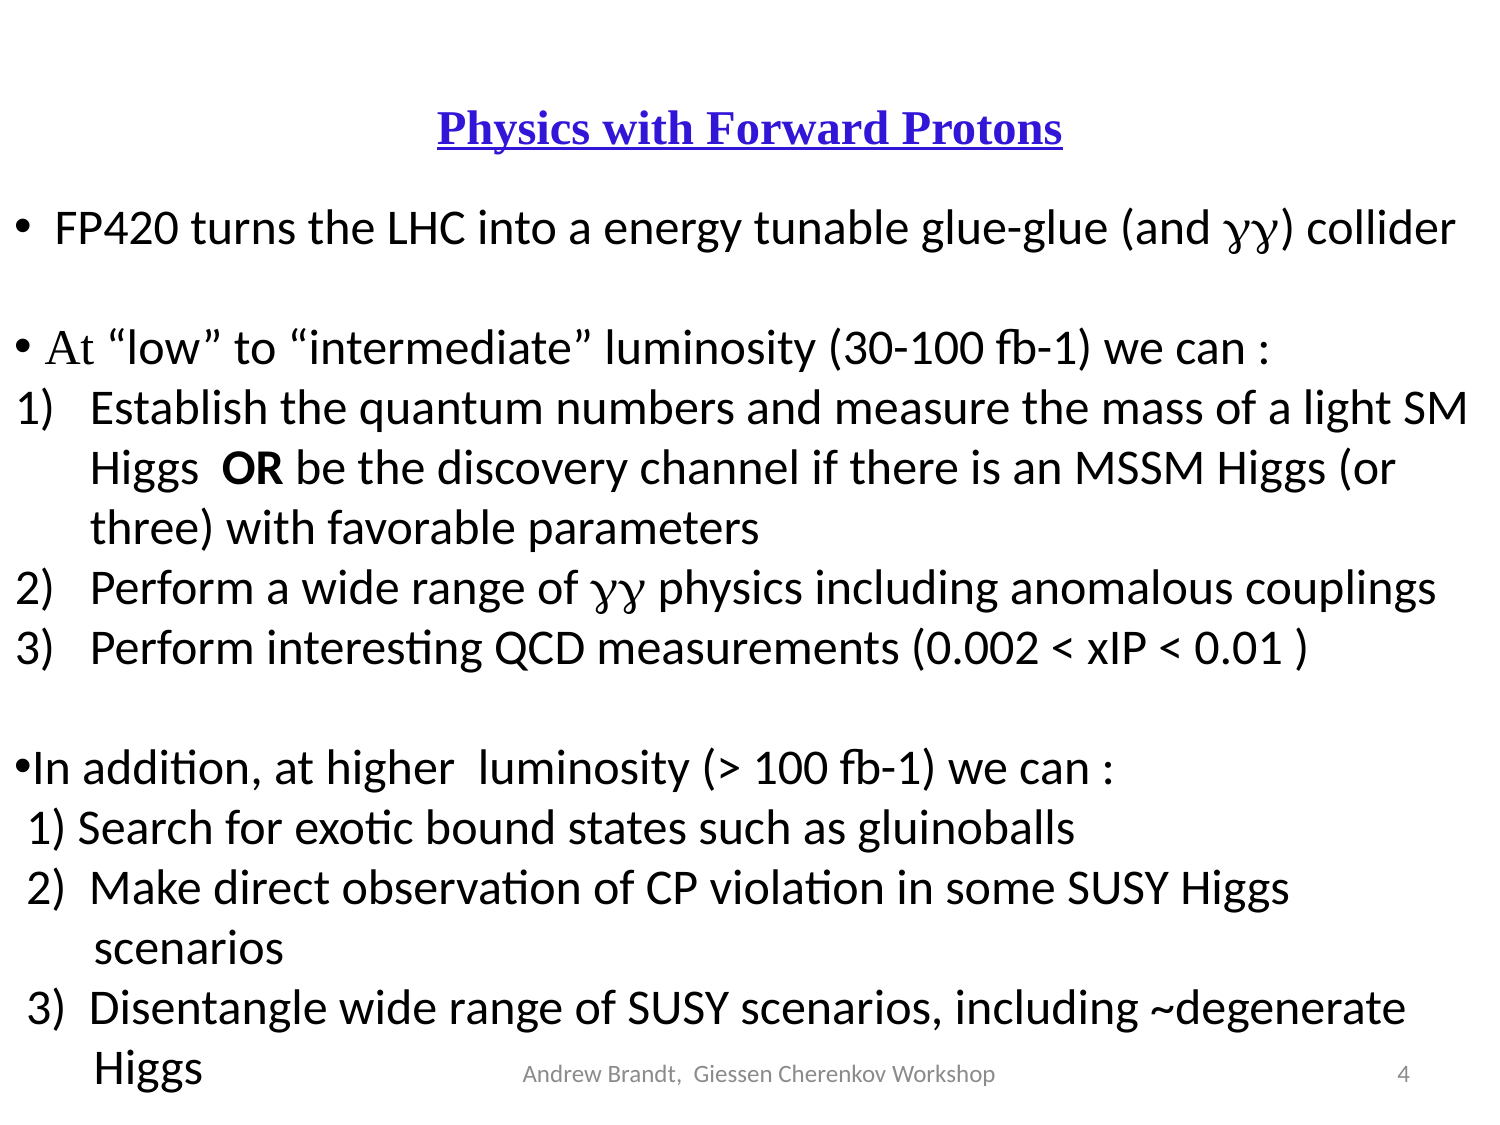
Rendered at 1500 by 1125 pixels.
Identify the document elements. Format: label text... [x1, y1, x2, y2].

title Physics with Forward Protons [195, 87, 1305, 163]
text_box FP420 turns the LHC into a energy tunable glue-glue (and ) collider At “low” to “intermediate” luminosity (30-100 fb-1) we can : Establish the quantum numbers and measure the mass of a light SM Higgs OR be the discovery channel if there is an MSSM Higgs (or three) with favorable parameters Perform a wide range of  physics including anomalous couplings Perform interesting QCD measurements (0.002 < xIP < 0.01 ) In addition, at higher luminosity (> 100 fb-1) we can : 1) Search for exotic bound states such as gluinoballs 2) Make direct observation of CP violation in some SUSY Higgs scenarios 3) Disentangle wide range of SUSY scenarios, including ~degenerate Higgs [0, 187, 1500, 1125]
footer Andrew Brandt, Giessen Cherenkov Workshop [474, 1042, 1050, 1103]
slide_number 4 [1074, 1042, 1425, 1103]
